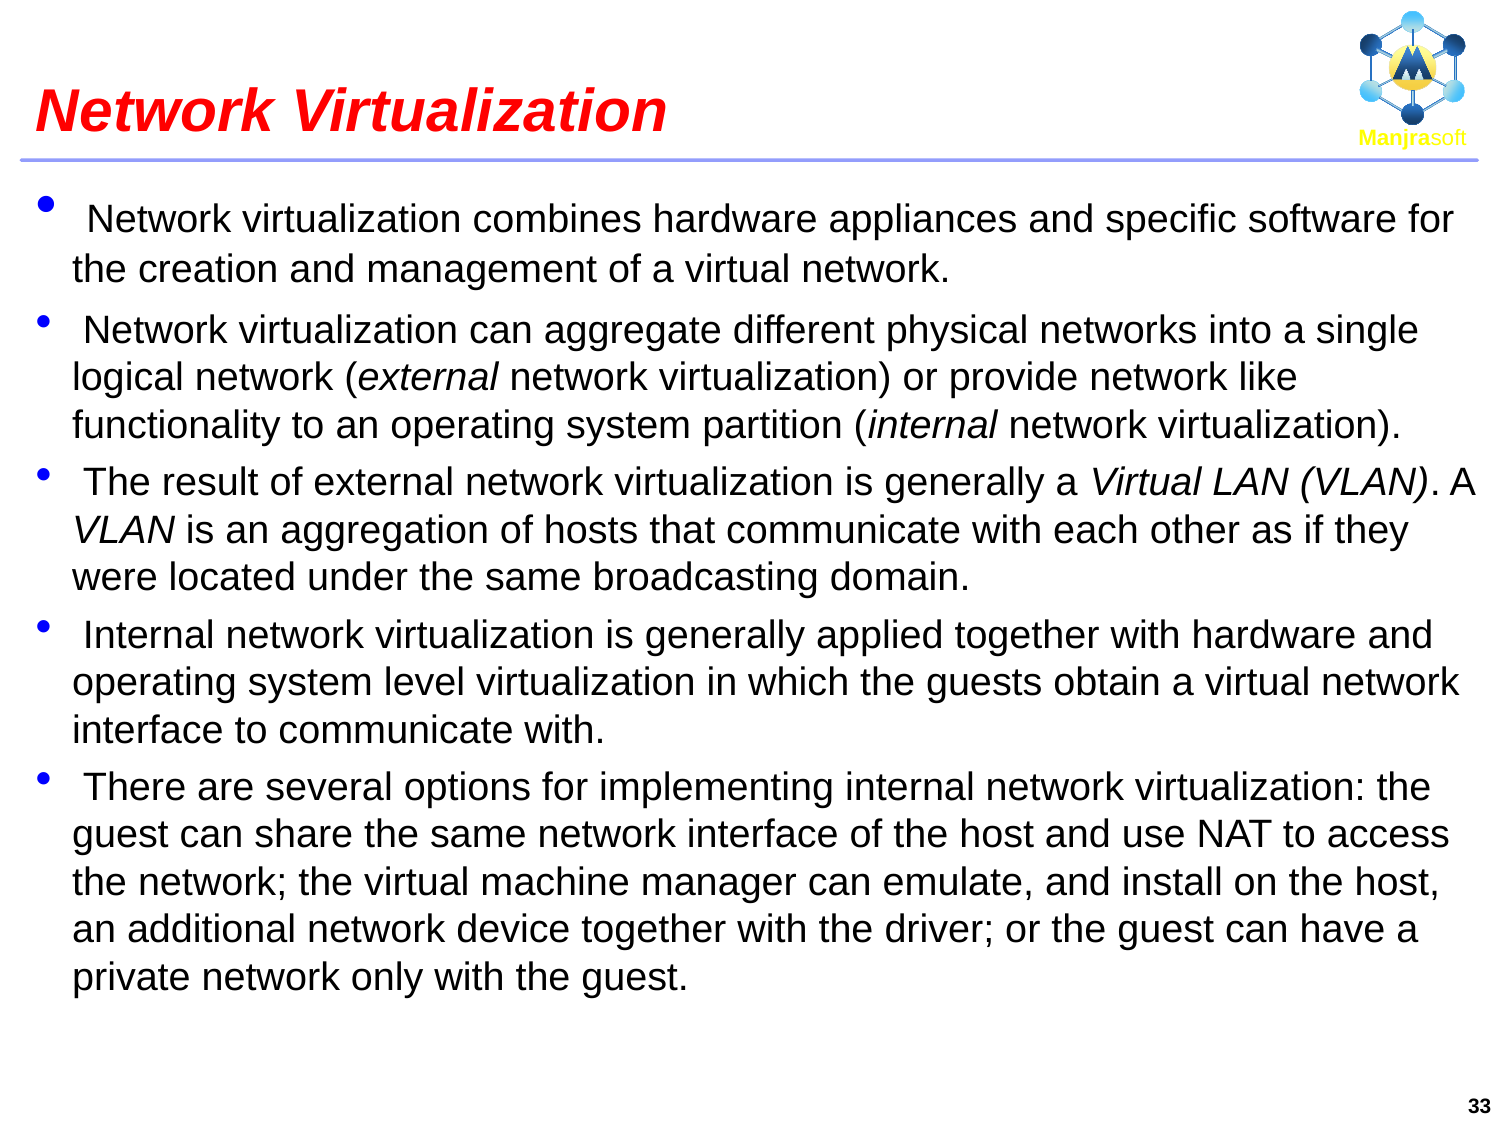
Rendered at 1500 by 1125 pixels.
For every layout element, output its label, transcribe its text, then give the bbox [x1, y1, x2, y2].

list Network virtualization combines hardware appliances and specific software for the creation and management of a virtual network. Network virtualization can aggregate different physical networks into a single logical network (external network virtualization) or provide network like functionality to an operating system partition (internal network virtualization). The result of external network virtualization is generally a Virtual LAN (VLAN). A VLAN is an aggregation of hosts that communicate with each other as if they were located under the same broadcasting domain. Internal network virtualization is generally applied together with hardware and operating system level virtualization in which the guests obtain a virtual network interface to communicate with. There are several options for implementing internal network virtualization: the guest can share the same network interface of the host and use NAT to access the network; the virtual machine manager can emulate, and install on the host, an additional network device together with the driver; or the guest can have a private network only with the guest. [26, 176, 1479, 1092]
title Network Virtualization [26, 0, 1479, 145]
footer [0, 1096, 1500, 1125]
